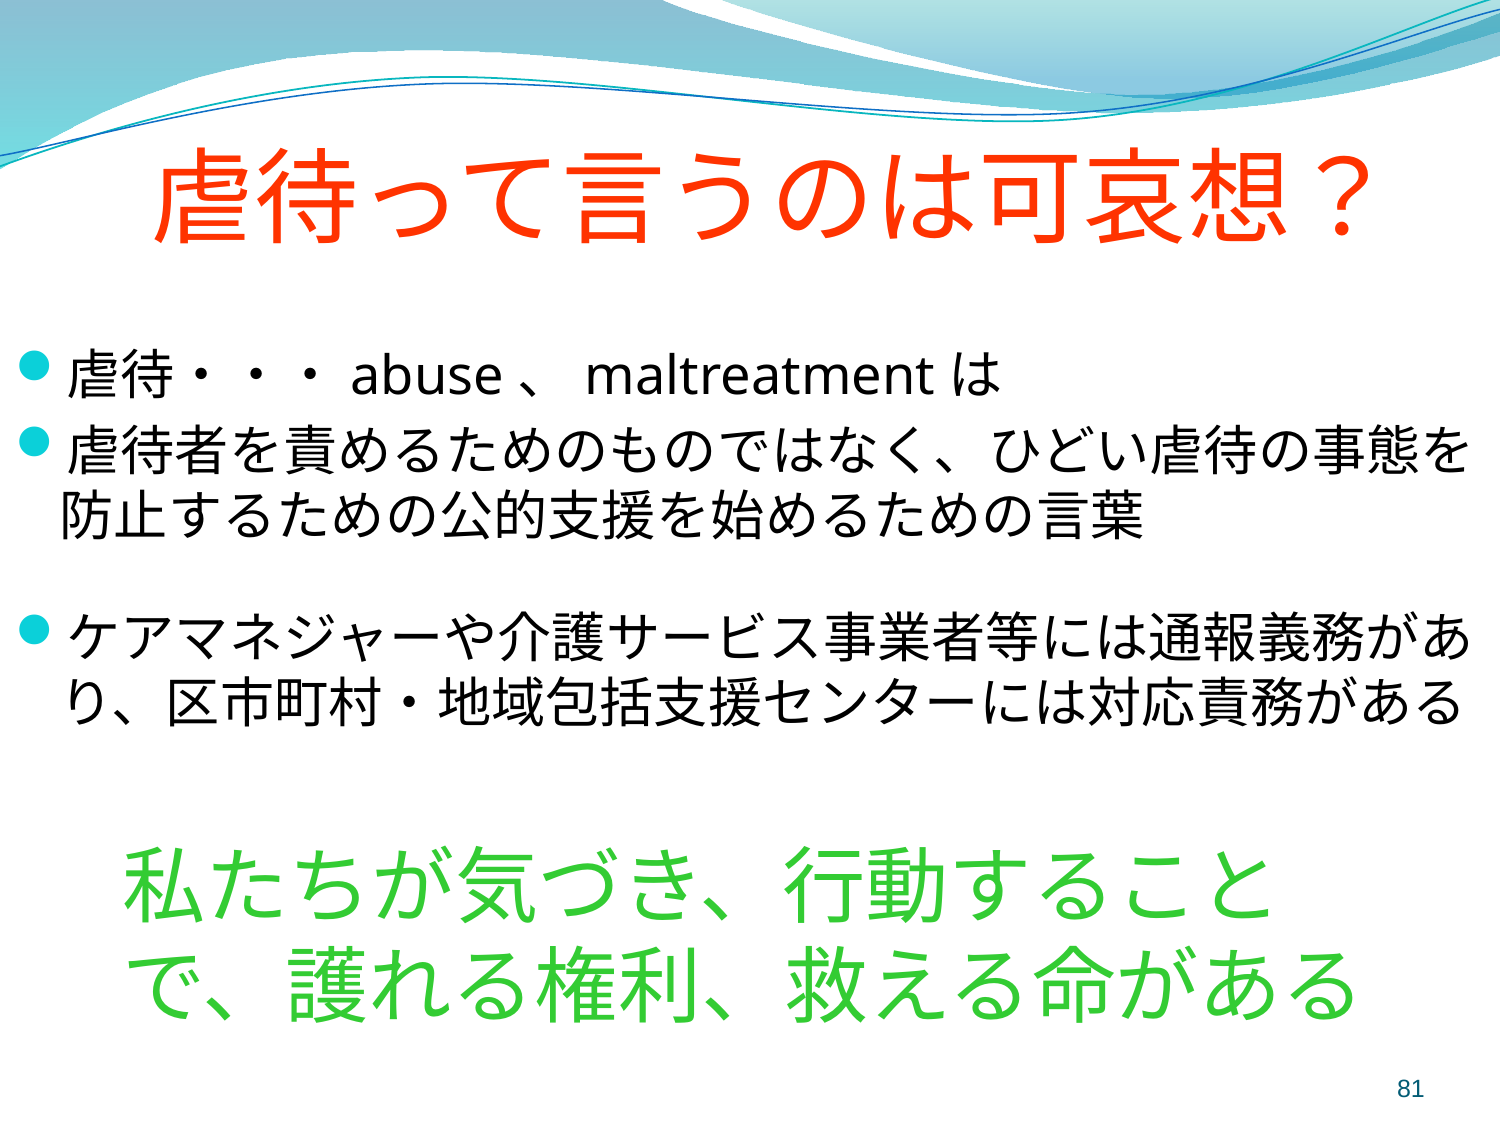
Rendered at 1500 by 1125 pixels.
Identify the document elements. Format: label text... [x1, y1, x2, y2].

text_box 私たちが気づき、行動することで、護れる権利、救える命がある [107, 825, 1407, 1041]
title 虐待って言うのは可哀想？ [149, 30, 1500, 257]
slide_number 81 [1299, 1042, 1425, 1103]
list 虐待・・・abuse、maltreatmentは 虐待者を責めるためのものではなく、ひどい虐待の事態を防止するための公的支援を始めるための言葉 ケアマネジャーや介護サービス事業者等には通報義務があり、区市町村・地域包括支援センターには対応責務がある [0, 332, 1500, 1067]
